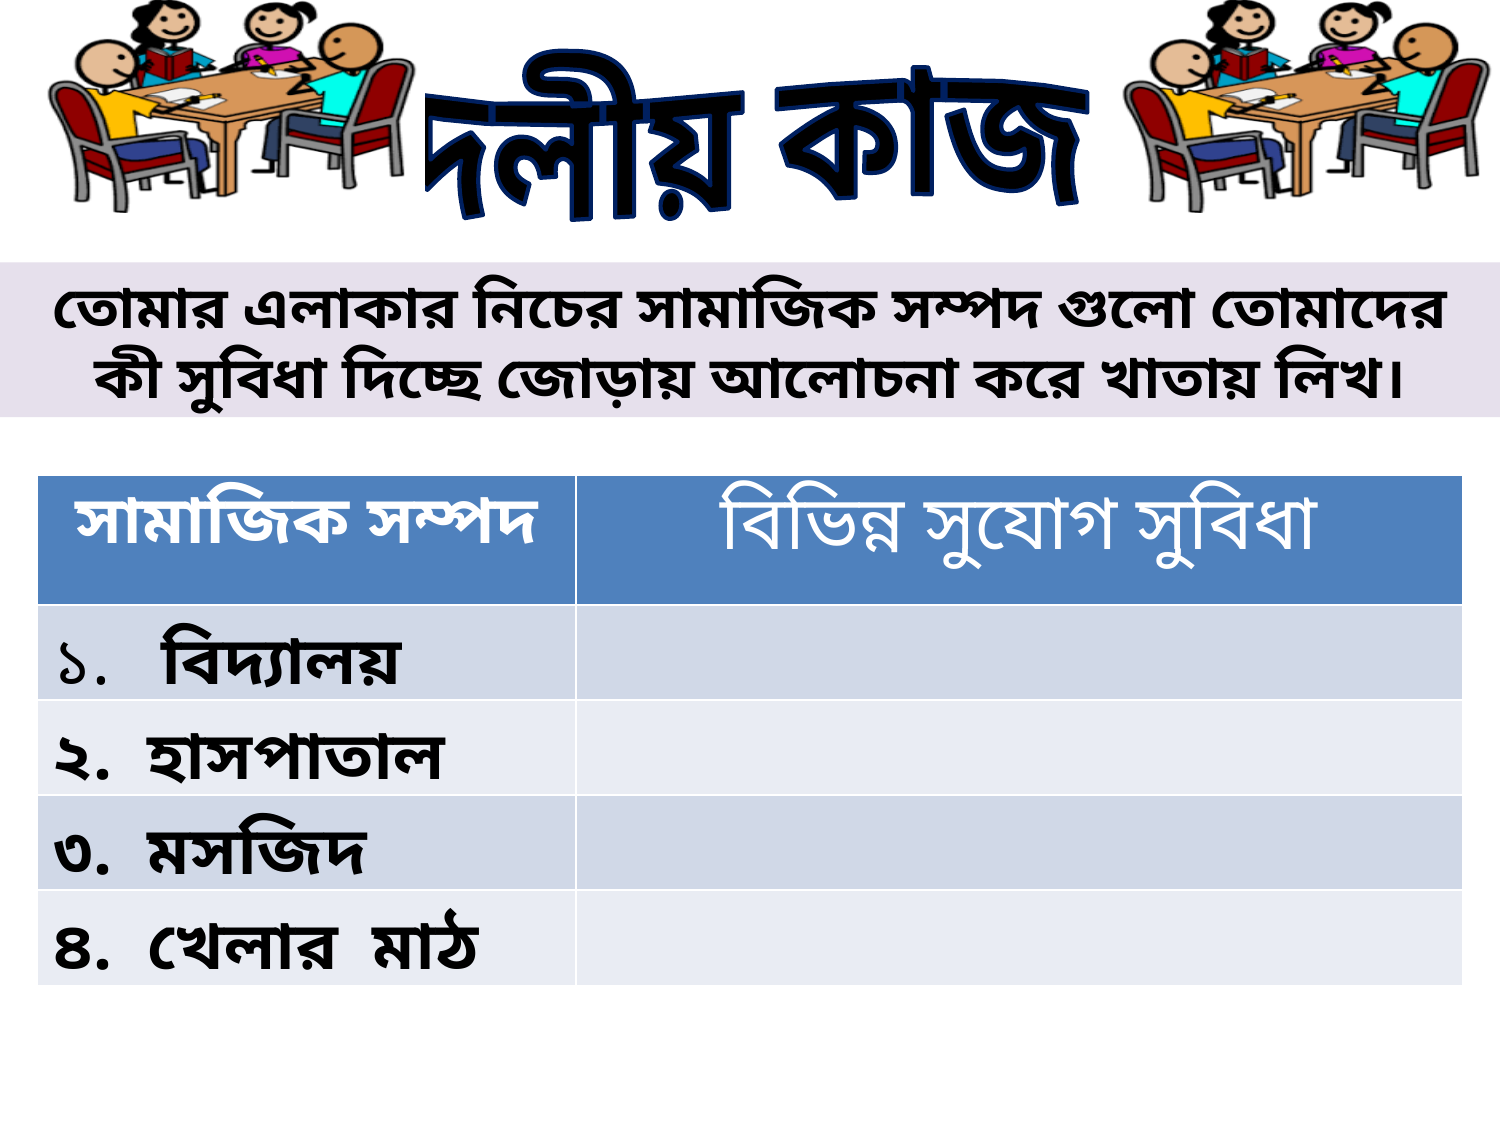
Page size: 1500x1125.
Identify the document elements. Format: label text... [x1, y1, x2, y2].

picture [37, 0, 426, 213]
table_cell ৪. খেলার মাঠ [38, 891, 575, 985]
table_cell [577, 796, 1462, 889]
picture [1112, 0, 1500, 213]
text_box তোমার এলাকার নিচের সামাজিক সম্পদ গুলো তোমাদের কী সুবিধা দিচ্ছে জোড়ায় আলোচনা করে খাতায় লিখ। [0, 262, 1500, 418]
table_cell [577, 891, 1462, 985]
table_cell ৩. মসজিদ [38, 796, 575, 889]
table_header বিভিন্ন সুযোগ সুবিধা [577, 476, 1462, 604]
table_cell ১. বিদ্যালয় [38, 606, 575, 699]
table_header সামাজিক সম্পদ [38, 476, 575, 604]
table_cell [577, 606, 1462, 699]
text_box দলীয় কাজ [774, 65, 1090, 207]
table_cell [577, 701, 1462, 794]
text_box দলীয় কাজ [429, 48, 745, 222]
table_cell ২. হাসপাতাল [38, 701, 575, 794]
